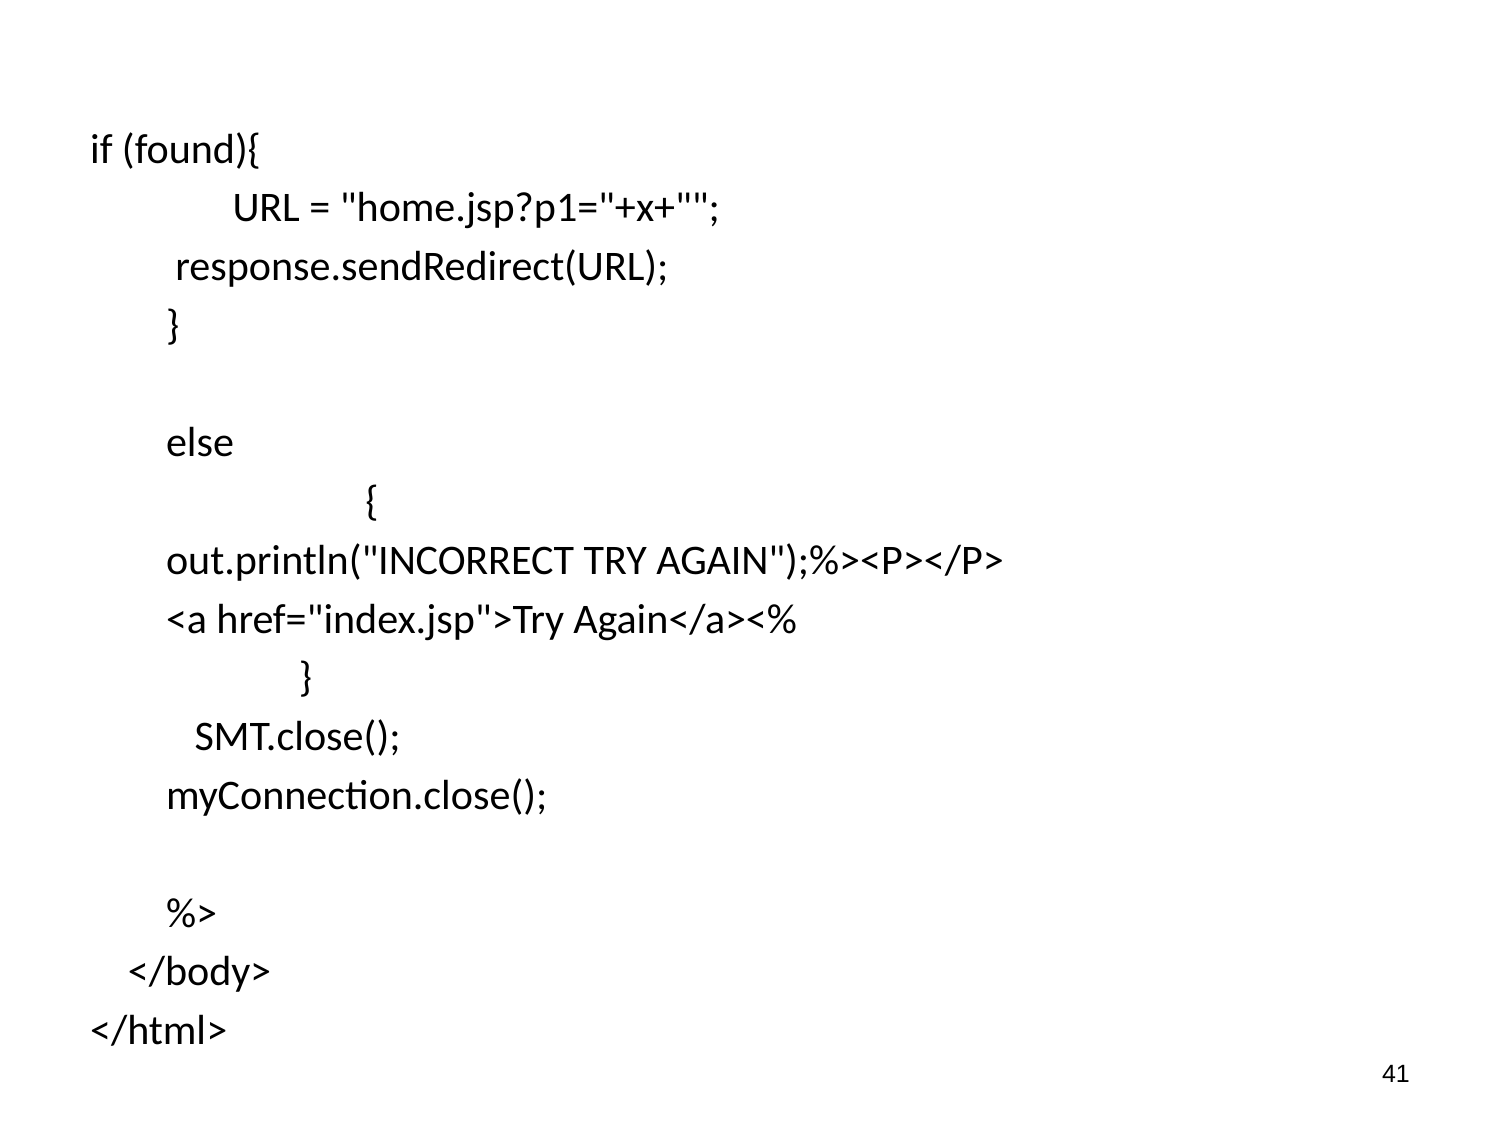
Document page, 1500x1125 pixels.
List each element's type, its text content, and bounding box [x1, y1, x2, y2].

slide_number 40 [1074, 1042, 1425, 1103]
list if (found){ URL = "home.jsp?p1="+x+""; response.sendRedirect(URL); } else { out.println("INCORRECT TRY AGAIN");%><P></P> <a href="index.jsp">Try Again</a><% } SMT.close(); myConnection.close(); %> </body> </html> [75, 113, 1425, 1071]
